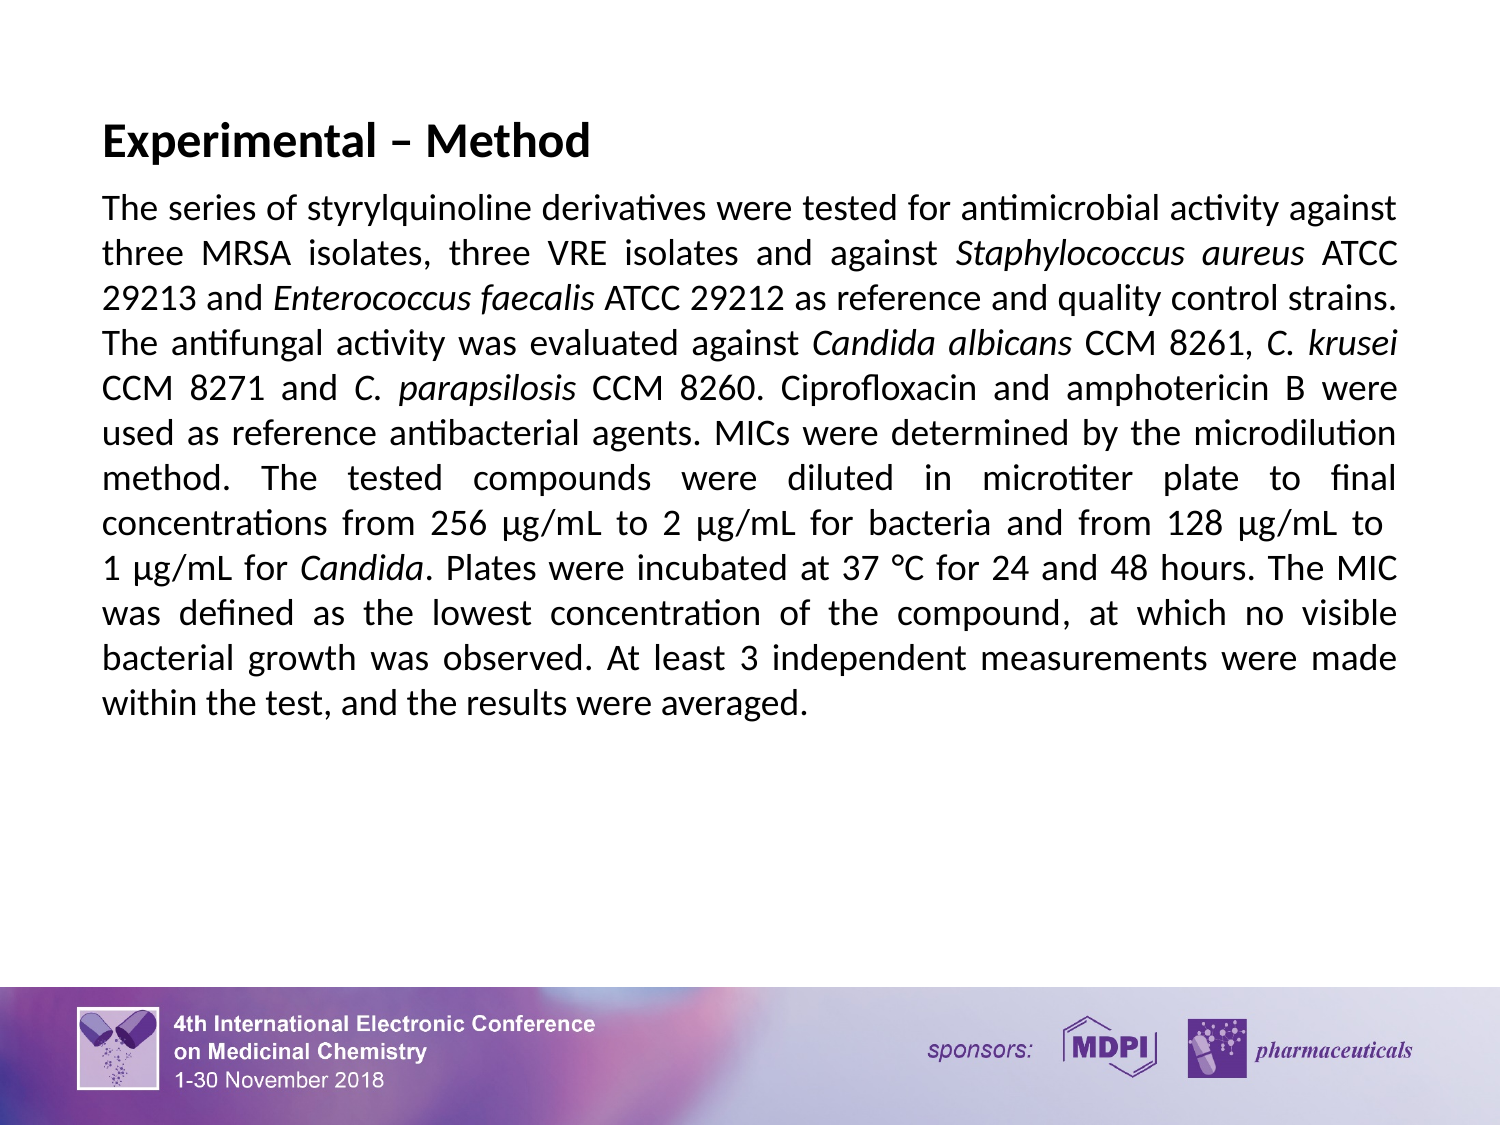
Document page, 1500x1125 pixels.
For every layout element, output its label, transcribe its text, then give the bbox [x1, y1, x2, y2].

text_box The series of styrylquinoline derivatives were tested for antimicrobial activity against three MRSA isolates, three VRE isolates and against Staphylococcus aureus ATCC 29213 and Enterococcus faecalis ATCC 29212 as reference and quality control strains. The antifungal activity was evaluated against Candida albicans CCM 8261, C. krusei CCM 8271 and C. parapsilosis CCM 8260. Ciprofloxacin and amphotericin B were used as reference antibacterial agents. MICs were determined by the microdilution method. The tested compounds were diluted in microtiter plate to final concentrations from 256 µg/mL to 2 µg/mL for bacteria and from 128 µg/mL to 1 µg/mL for Candida. Plates were incubated at 37 °C for 24 and 48 hours. The MIC was defined as the lowest concentration of the compound, at which no visible bacterial growth was observed. At least 3 independent measurements were made within the test, and the results were averaged. [87, 175, 1413, 731]
text_box Experimental – Method [87, 99, 1388, 175]
picture [0, 987, 1500, 1125]
